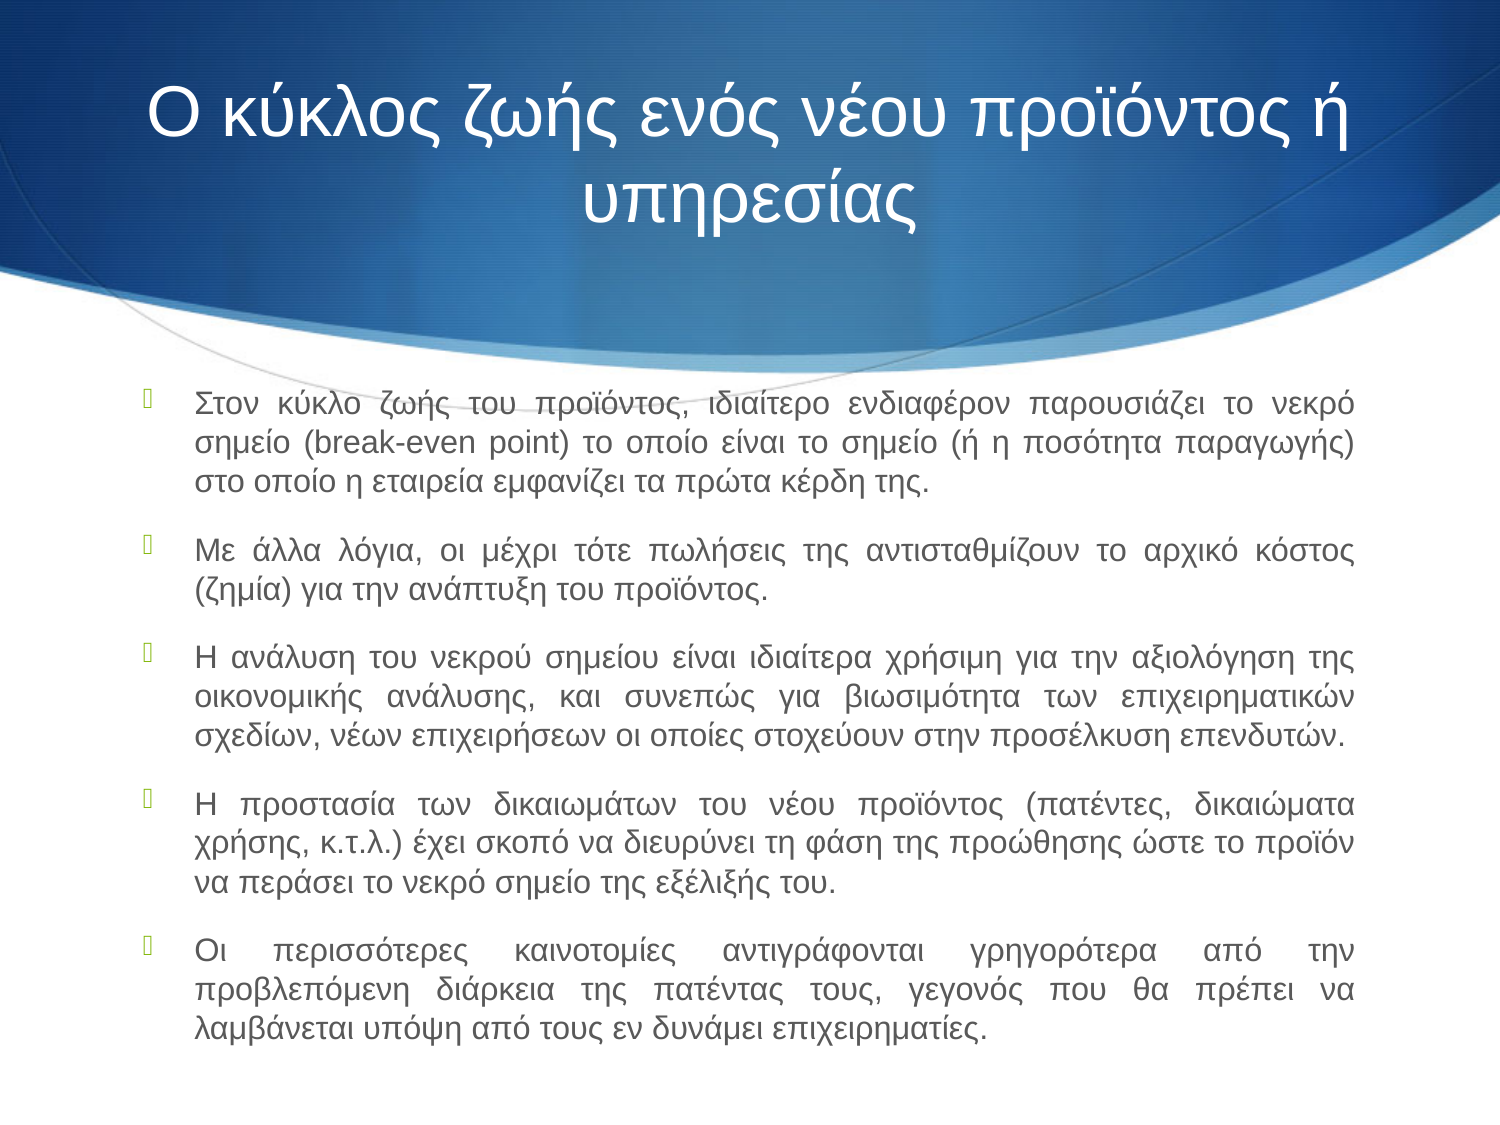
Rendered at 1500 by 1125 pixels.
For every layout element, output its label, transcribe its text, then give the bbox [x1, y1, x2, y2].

picture [0, 0, 1500, 1125]
title Ο κύκλος ζωής ενός νέου προϊόντος ή υπηρεσίας [75, 56, 1425, 245]
list Στον κύκλο ζωής του προϊόντος, ιδιαίτερο ενδιαφέρον παρουσιάζει το νεκρό σημείο (break-even point) το οποίο είναι το σημείο (ή η ποσότητα παραγωγής) στο οποίο η εταιρεία εμφανίζει τα πρώτα κέρδη της. Με άλλα λόγια, οι μέχρι τότε πωλήσεις της αντισταθμίζουν το αρχικό κόστος (ζημία) για την ανάπτυξη του προϊόντος. Η ανάλυση του νεκρού σημείου είναι ιδιαίτερα χρήσιμη για την αξιολόγηση της οικονομικής ανάλυσης, και συνεπώς για βιωσιμότητα των επιχειρηματικών σχεδίων, νέων επιχειρήσεων οι οποίες στοχεύουν στην προσέλκυση επενδυτών. Η προστασία των δικαιωμάτων του νέου προϊόντος (πατέντες, δικαιώματα χρήσης, κ.τ.λ.) έχει σκοπό να διευρύνει τη φάση της προώθησης ώστε το προϊόν να περάσει το νεκρό σημείο της εξέλιξής του. Οι περισσότερες καινοτομίες αντιγράφονται γρηγορότερα από την προβλεπόμενη διάρκεια της πατέντας τους, γεγονός που θα πρέπει να λαμβάνεται υπόψη από τους εν δυνάμει επιχειρηματίες. [127, 374, 1372, 1095]
